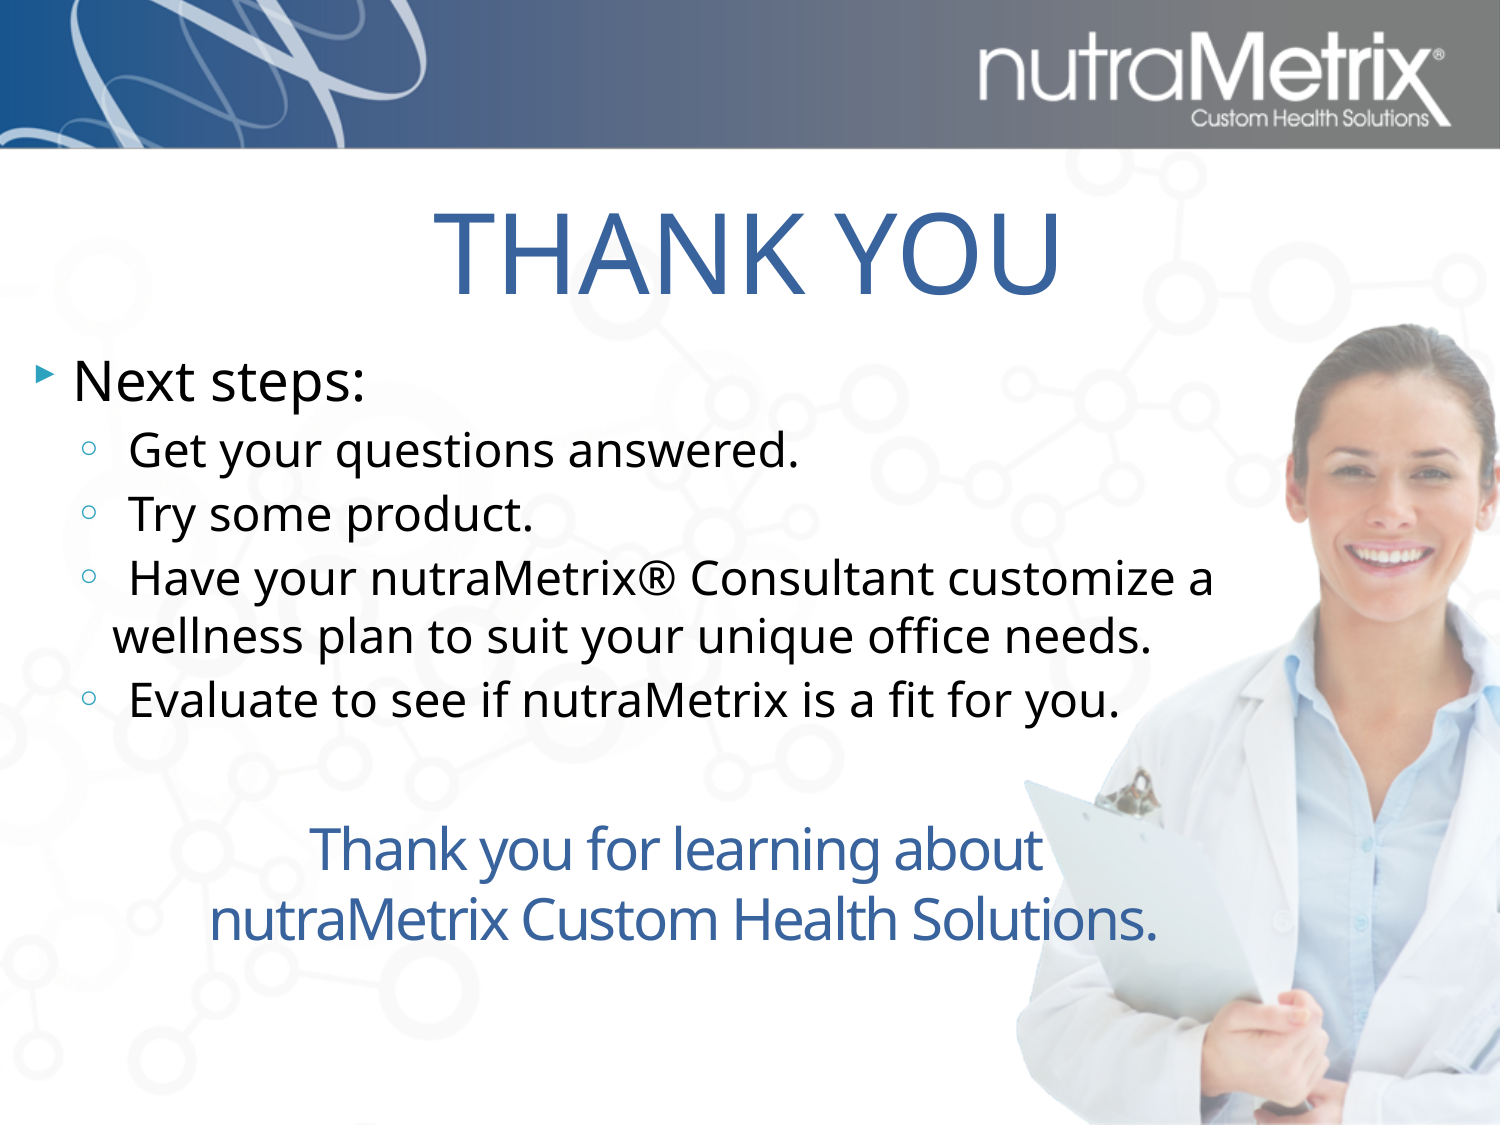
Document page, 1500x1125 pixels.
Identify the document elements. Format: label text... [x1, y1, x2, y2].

picture [0, 304, 1500, 1125]
title THANK YOU [0, 174, 1500, 363]
list Next steps: Get your questions answered. Try some product. Have your nutraMetrix® Consultant customize a wellness plan to suit your unique office needs. Evaluate to see if nutraMetrix is a fit for you. Thank you for learning about nutraMetrix Custom Health Solutions. [0, 363, 990, 1013]
picture [0, 0, 1500, 174]
